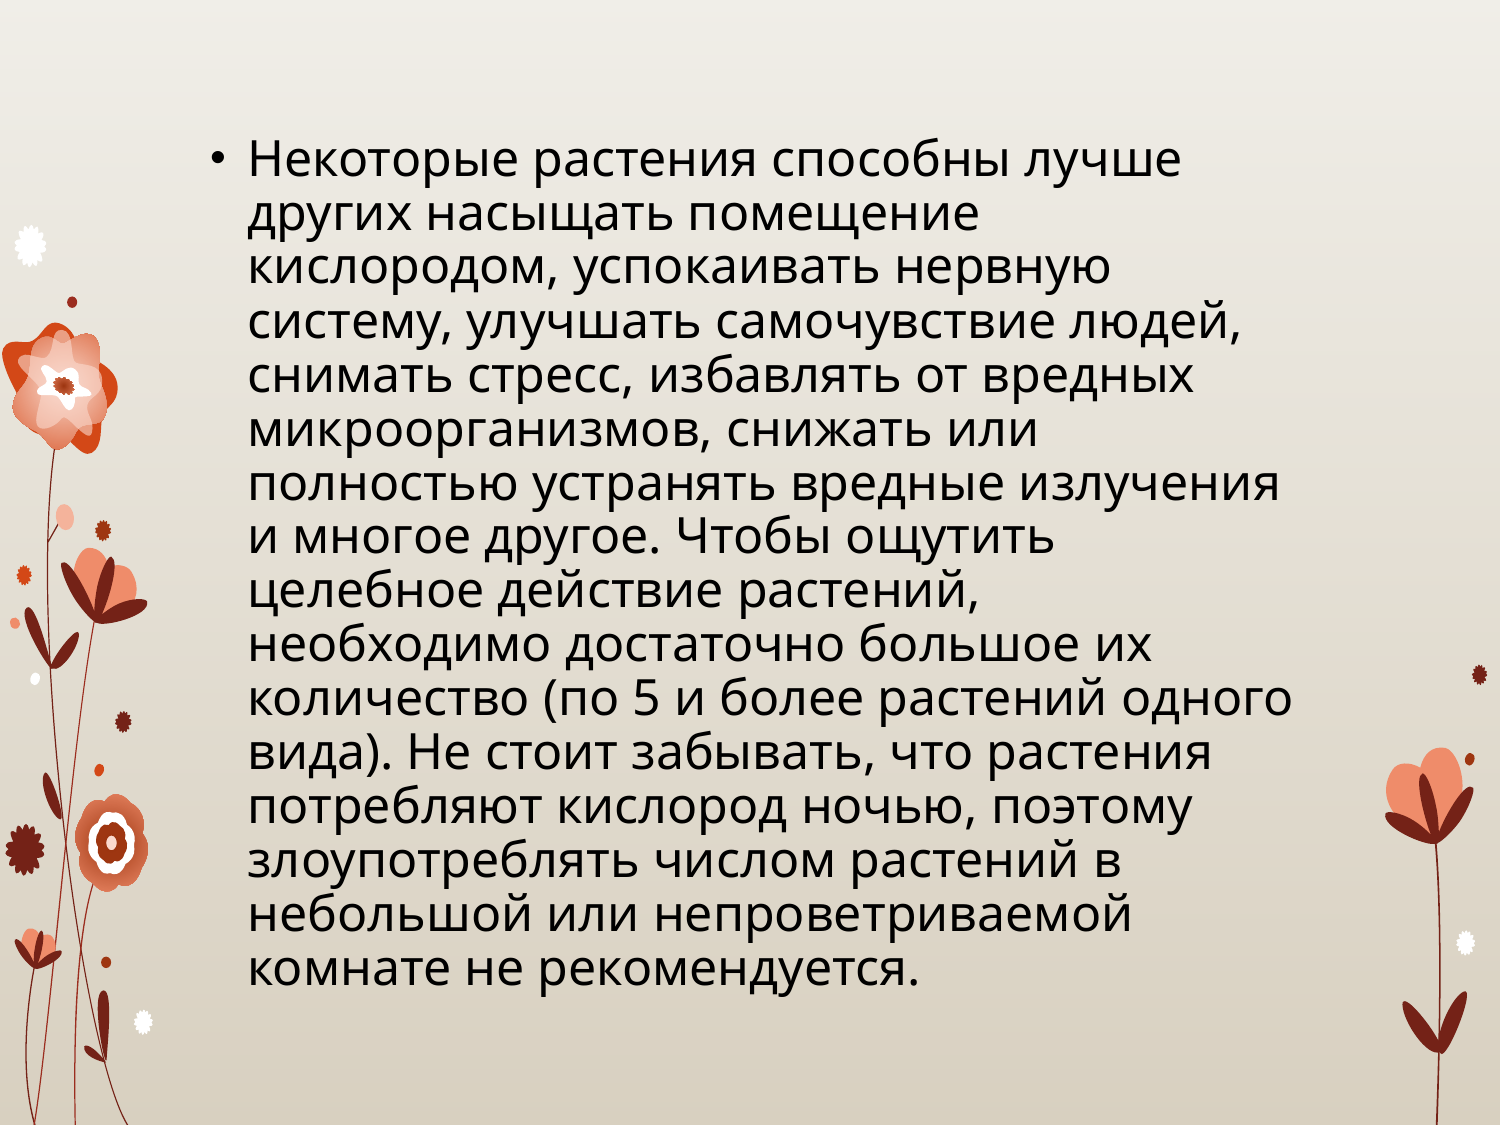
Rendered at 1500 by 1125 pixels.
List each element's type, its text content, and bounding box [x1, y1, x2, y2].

list Некоторые растения способны лучше других насыщать помещение кислородом, успокаивать нервную систему, улучшать самочувствие людей, снимать стресс, избавлять от вредных микроорганизмов, снижать или полностью устранять вредные излучения и многое другое. Чтобы ощутить целебное действие растений, необходимо достаточно большое их количество (по 5 и более растений одного вида). Не стоит забывать, что растения потребляют кислород ночью, поэтому злоупотреблять числом растений в небольшой или непроветриваемой комнате не рекомендуется. [187, 125, 1313, 987]
